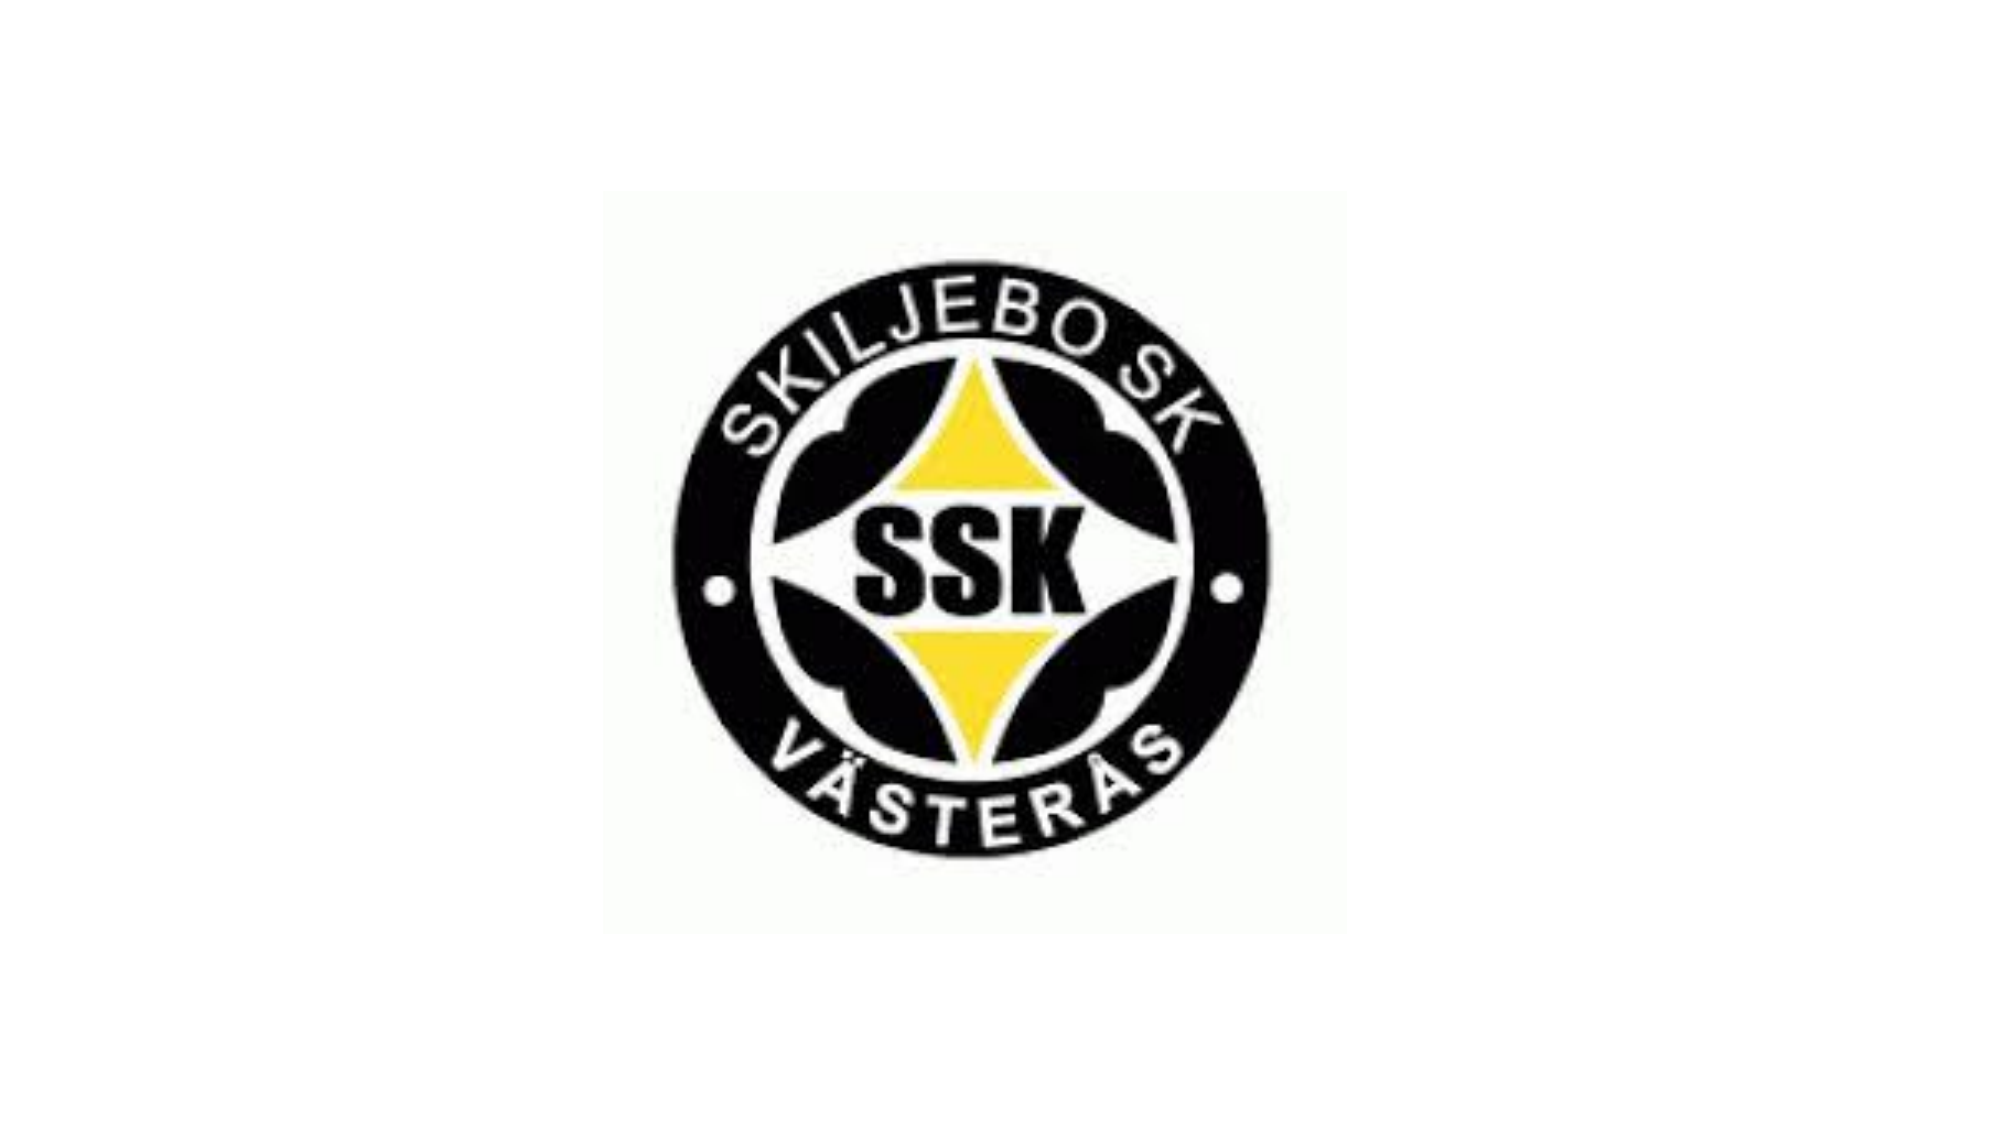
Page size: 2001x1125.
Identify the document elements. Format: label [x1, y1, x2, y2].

picture [603, 191, 1347, 934]
